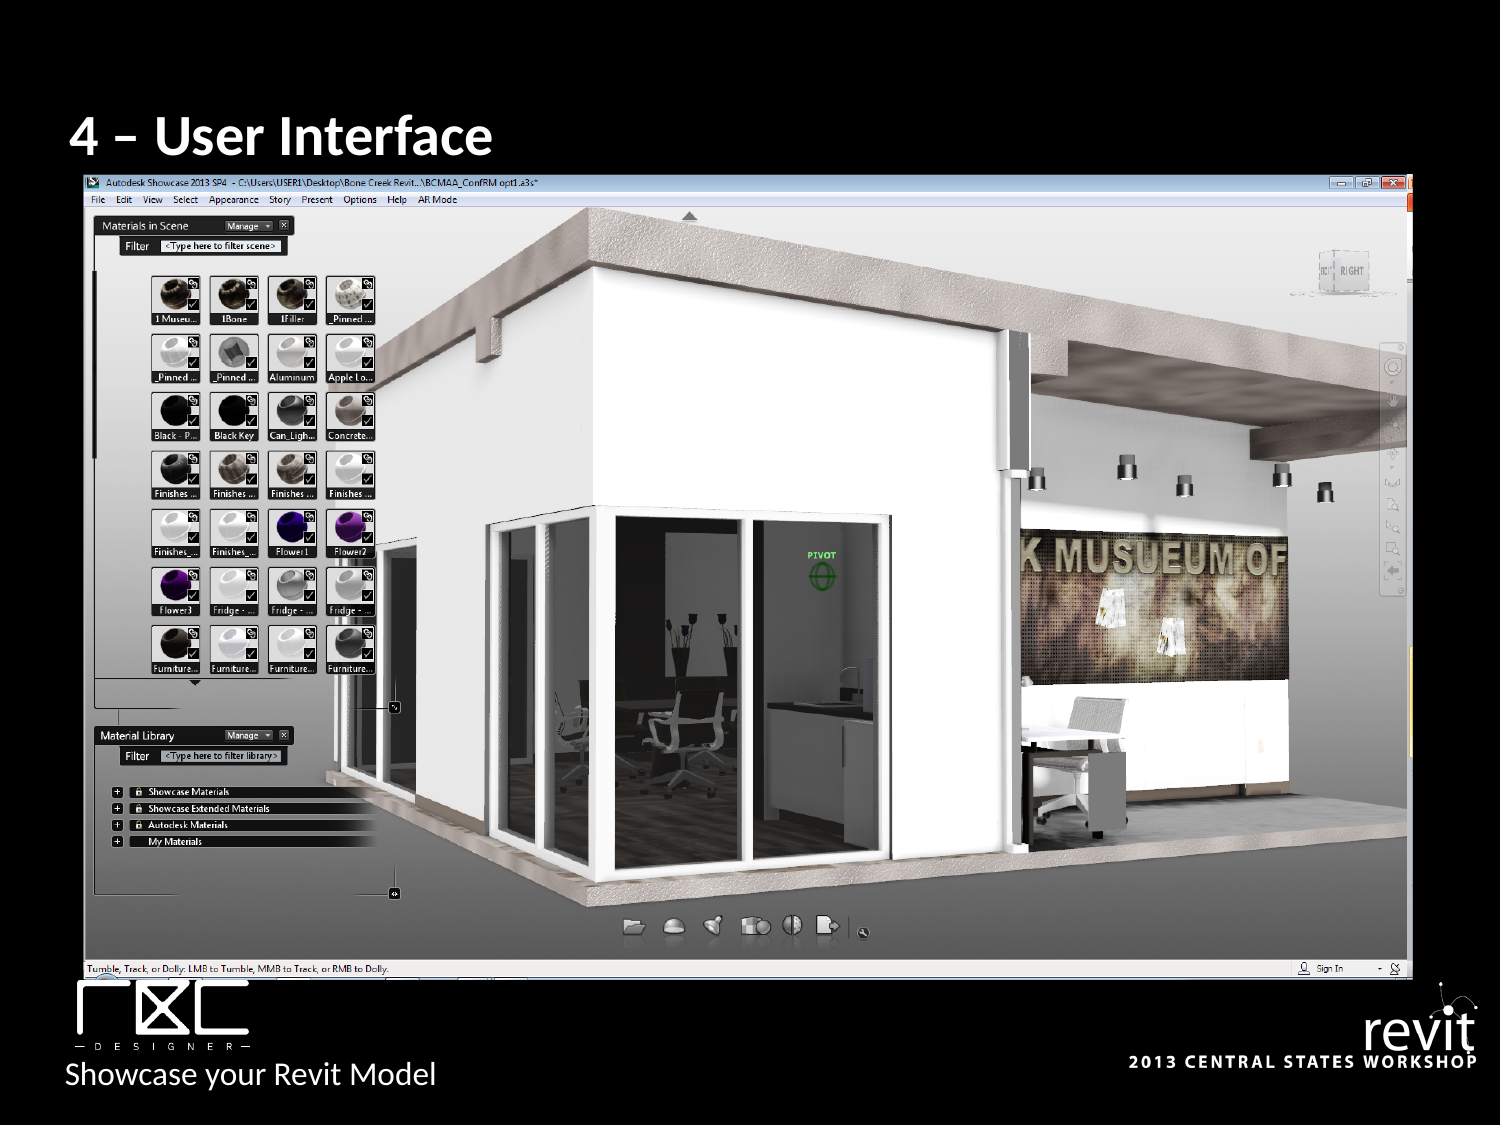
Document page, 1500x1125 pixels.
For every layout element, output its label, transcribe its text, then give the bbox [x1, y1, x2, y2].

picture [74, 174, 1413, 1051]
picture [1128, 982, 1480, 1073]
text_box Showcase your Revit Model [49, 1044, 650, 1100]
text_box 4 – User Interface [54, 89, 1305, 174]
